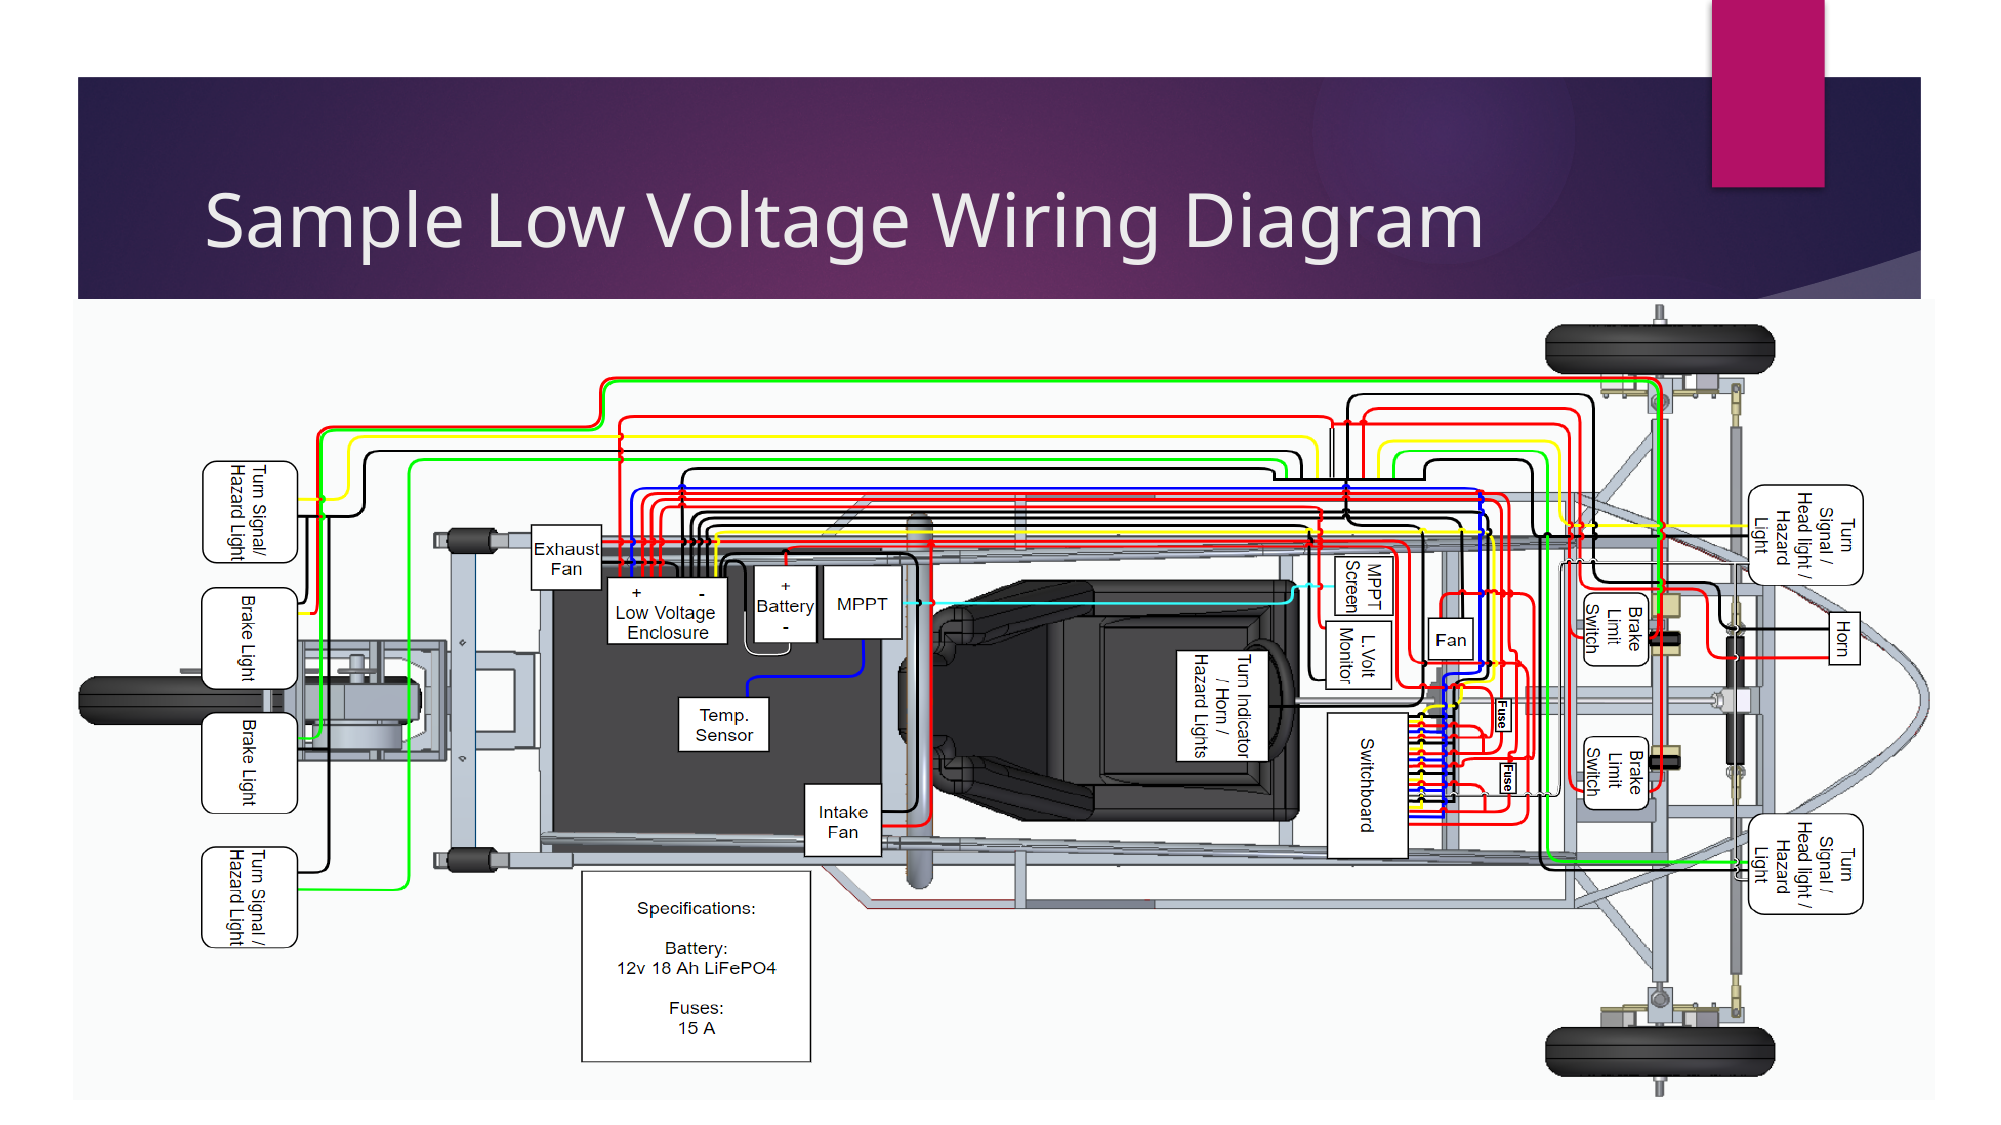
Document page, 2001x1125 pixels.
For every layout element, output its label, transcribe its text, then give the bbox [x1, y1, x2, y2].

title Sample Low Voltage Wiring Diagram [189, 159, 1627, 276]
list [73, 299, 1935, 1100]
